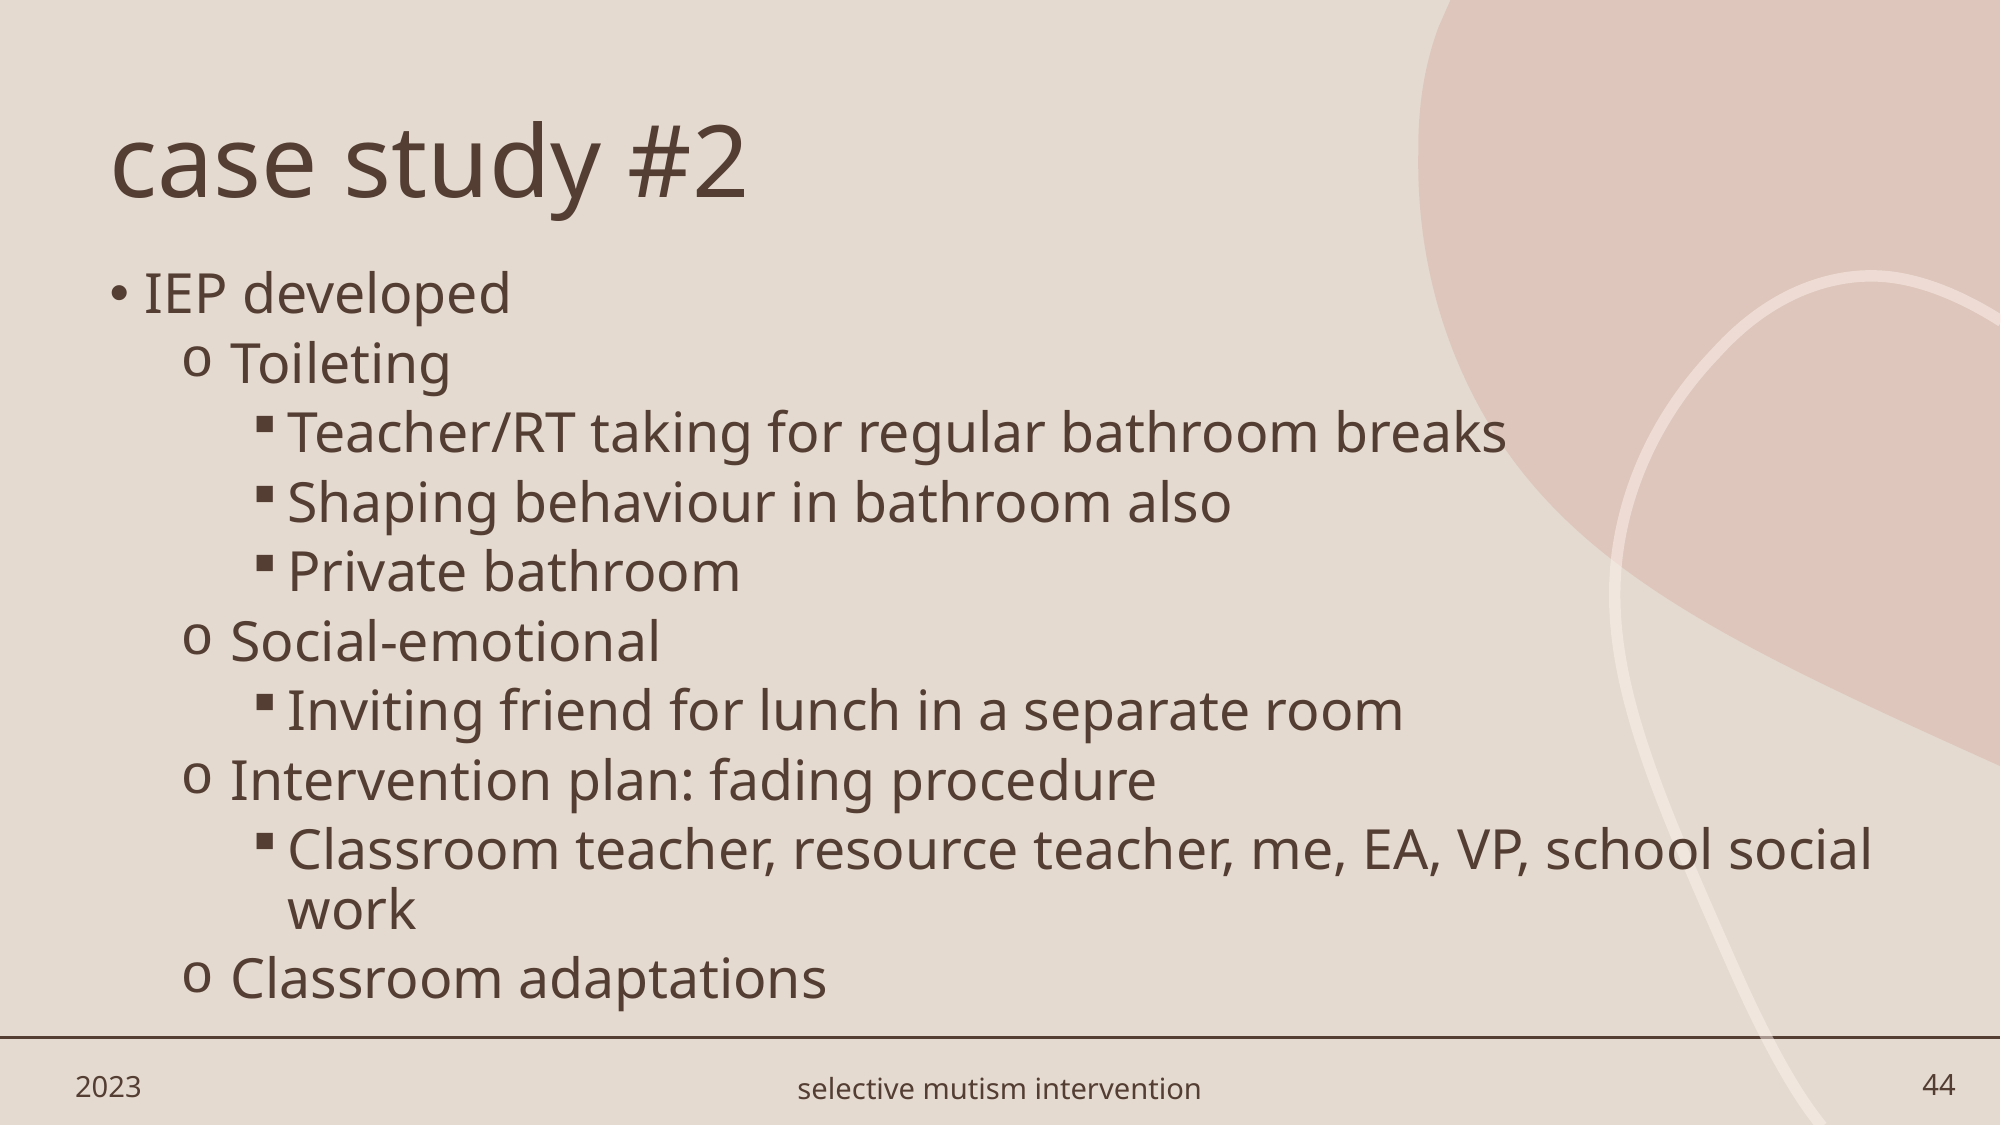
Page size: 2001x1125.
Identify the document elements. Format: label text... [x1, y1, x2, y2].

slide_number 2023 [60, 1060, 222, 1112]
title case study #2 [94, 13, 1631, 227]
slide_number 44 [1808, 1060, 1971, 1112]
footer selective mutism intervention [717, 1062, 1282, 1114]
list IEP developed Toileting Teacher/RT taking for regular bathroom breaks Shaping behaviour in bathroom also Private bathroom Social-emotional Inviting friend for lunch in a separate room Intervention plan: fading procedure Classroom teacher, resource teacher, me, EA, VP, school social work Classroom adaptations [94, 258, 1937, 1026]
